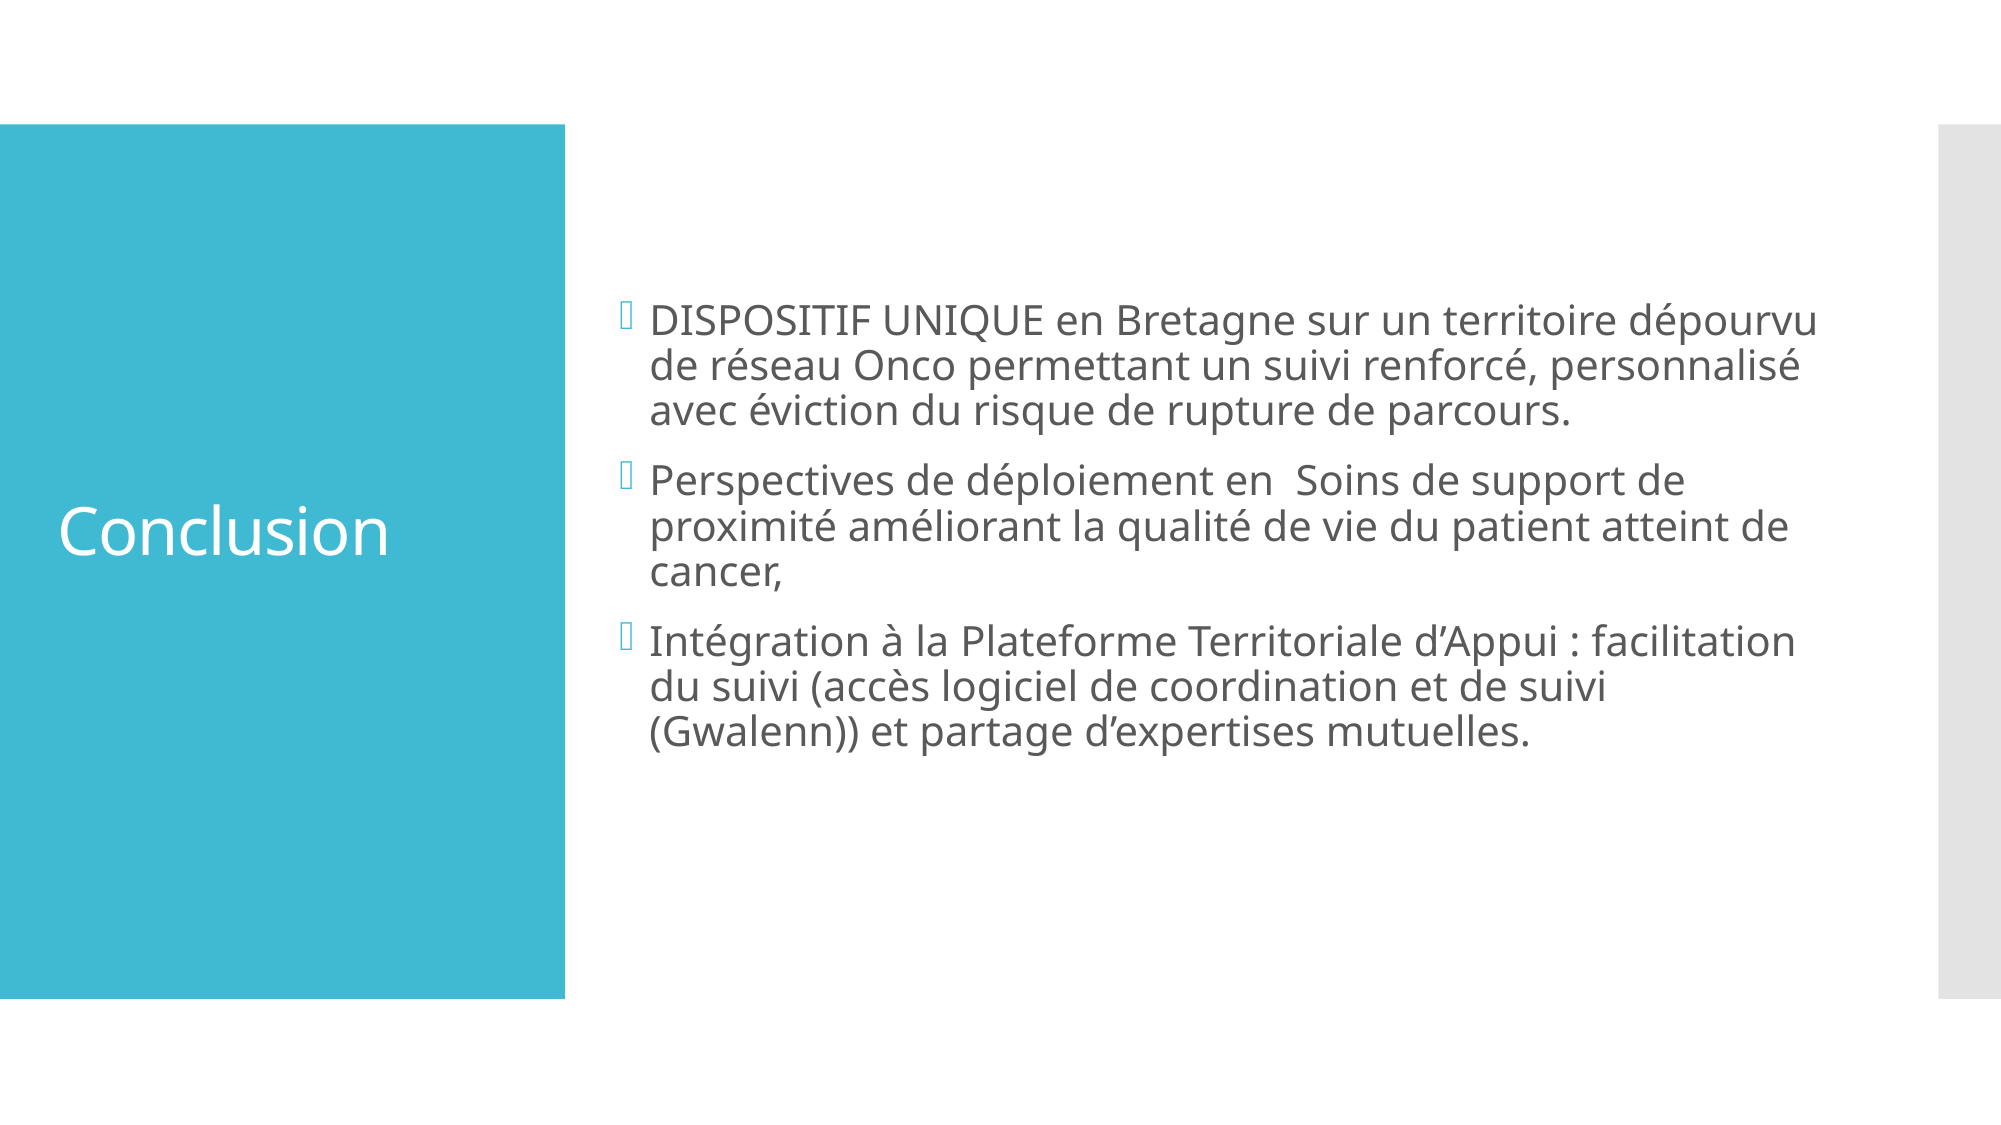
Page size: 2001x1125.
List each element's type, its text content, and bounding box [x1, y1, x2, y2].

title Conclusion [41, 187, 507, 578]
list DISPOSITIF UNIQUE en Bretagne sur un territoire dépourvu de réseau Onco permettant un suivi renforcé, personnalisé avec éviction du risque de rupture de parcours. Perspectives de déploiement en Soins de support de proximité améliorant la qualité de vie du patient atteint de cancer, Intégration à la Plateforme Territoriale d’Appui : facilitation du suivi (accès logiciel de coordination et de suivi (Gwalenn)) et partage d’expertises mutuelles. [604, 142, 1835, 983]
